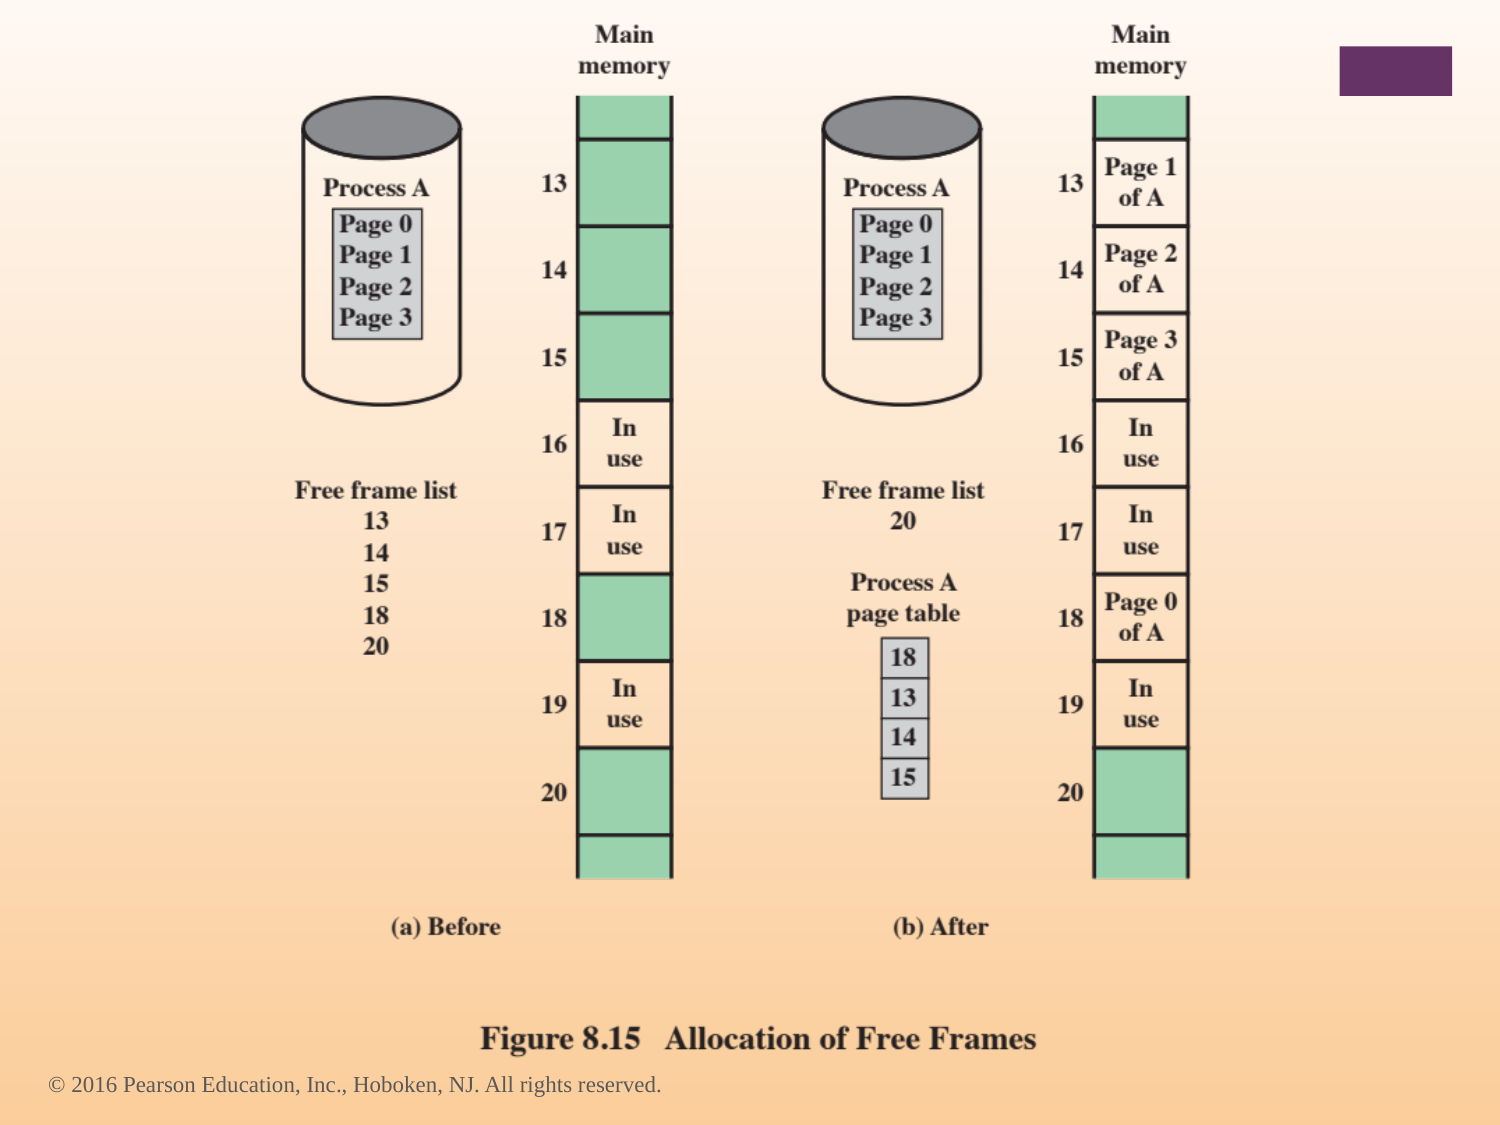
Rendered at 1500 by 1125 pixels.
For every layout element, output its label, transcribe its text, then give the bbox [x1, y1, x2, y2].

footer © 2016 Pearson Education, Inc., Hoboken, NJ. All rights reserved. [33, 1053, 1038, 1114]
picture [194, 0, 1330, 1096]
